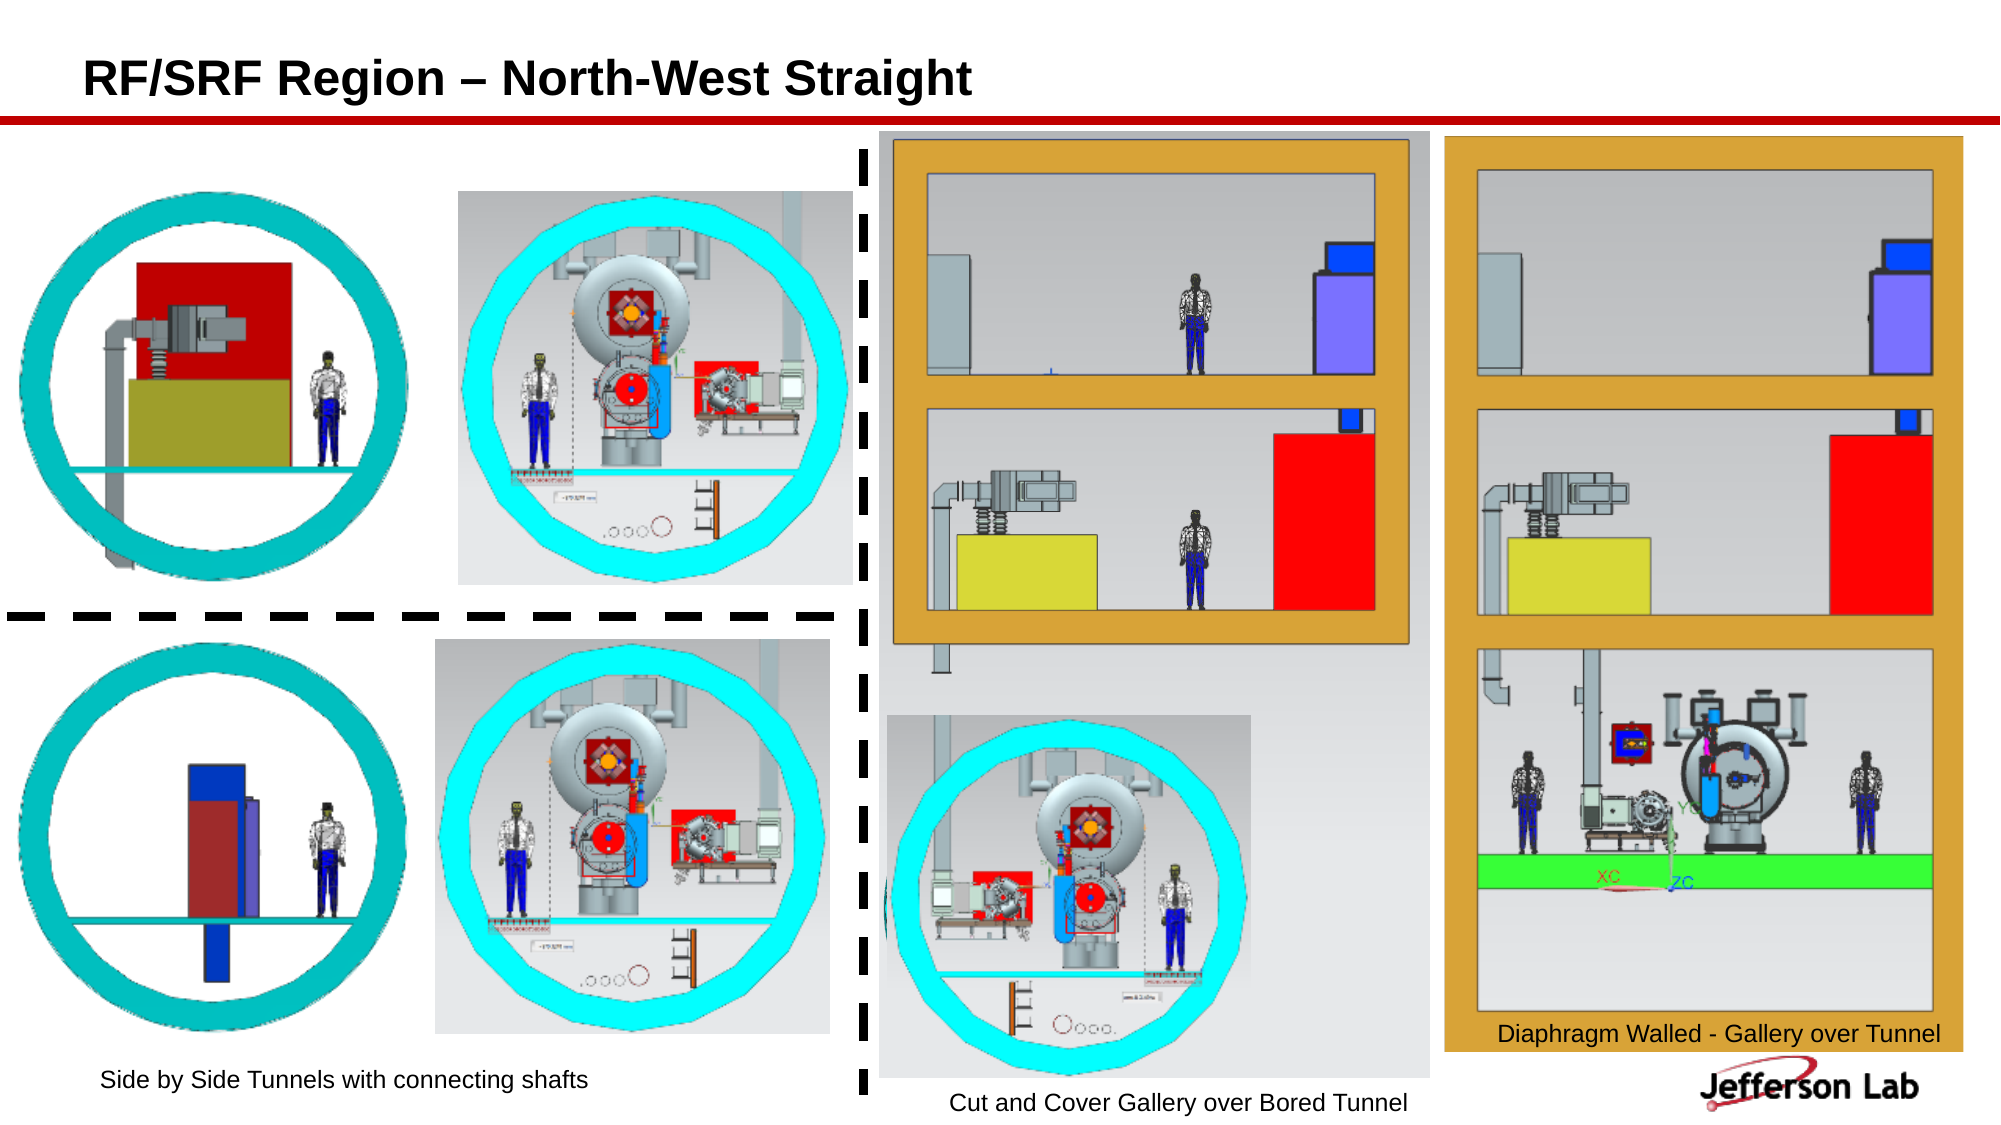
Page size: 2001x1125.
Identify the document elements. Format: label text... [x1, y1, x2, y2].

picture [1698, 1055, 1933, 1124]
title RF/SRF Region – North-West Straight [67, 39, 1919, 120]
picture [16, 621, 418, 1052]
picture [1444, 136, 1964, 1052]
text_box Side by Side Tunnels with connecting shafts [79, 1055, 611, 1101]
picture [458, 191, 853, 585]
picture [7, 167, 426, 605]
picture [435, 639, 830, 1034]
text_box Diaphragm Walled - Gallery over Tunnel [1454, 1010, 1986, 1055]
picture [879, 131, 1430, 1078]
text_box Cut and Cover Gallery over Bored Tunnel [913, 1078, 1445, 1124]
